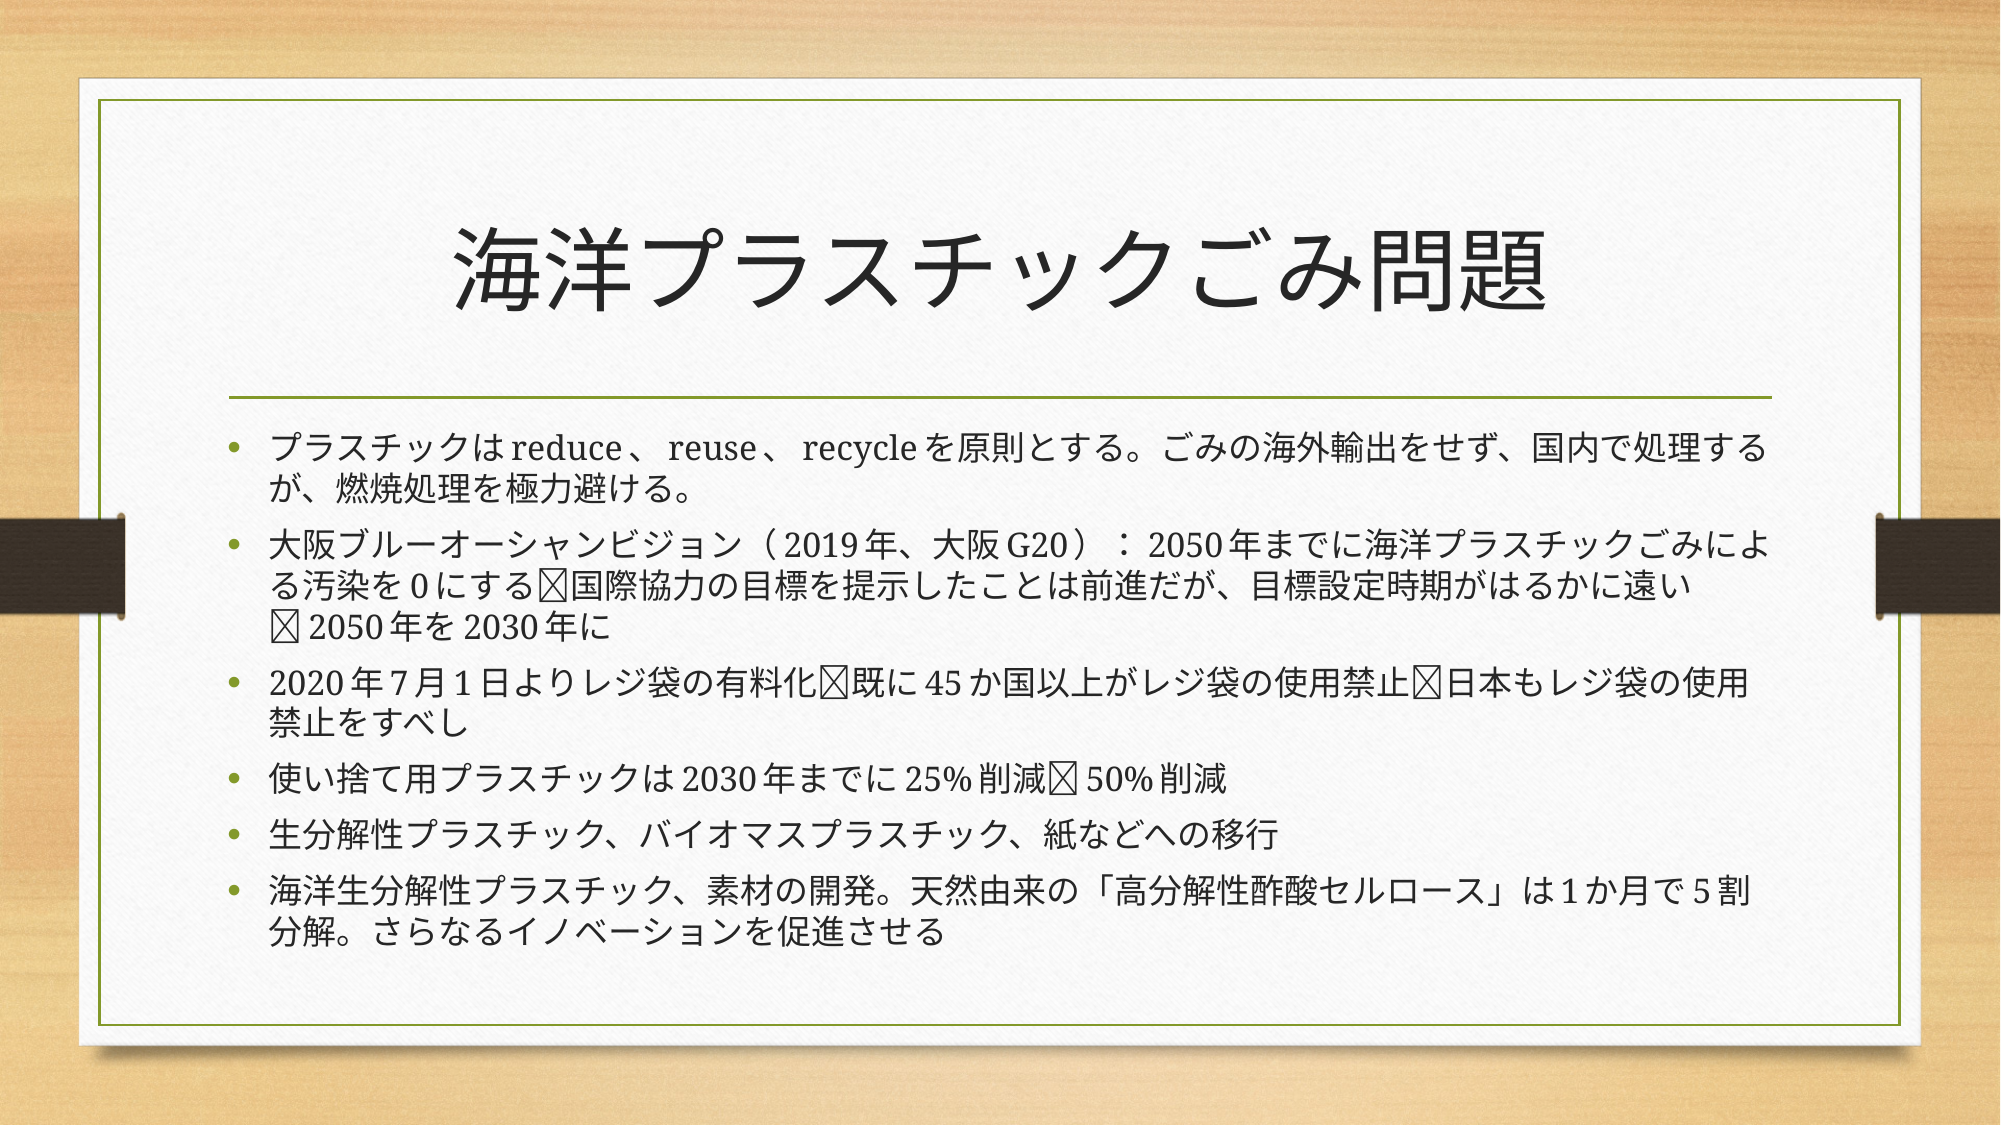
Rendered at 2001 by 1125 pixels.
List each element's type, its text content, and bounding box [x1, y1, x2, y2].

picture [0, 0, 2001, 1125]
list プラスチックはreduce、reuse、recycleを原則とする。ごみの海外輸出をせず、国内で処理するが、燃焼処理を極力避ける。 大阪ブルーオーシャンビジョン（2019年、大阪G20）：2050年までに海洋プラスチックごみによる汚染を0にする国際協力の目標を提示したことは前進だが、目標設定時期がはるかに遠い2050年を2030年に 2020年7月1日よりレジ袋の有料化既に45か国以上がレジ袋の使用禁止日本もレジ袋の使用禁止をすべし 使い捨て用プラスチックは2030年までに25%削減50%削減 生分解性プラスチック、バイオマスプラスチック、紙などへの移行 海洋生分解性プラスチック、素材の開発。天然由来の「高分解性酢酸セルロース」は1か月で5割分解。さらなるイノベーションを促進させる [212, 419, 1788, 964]
title 海洋プラスチックごみ問題 [212, 161, 1788, 375]
